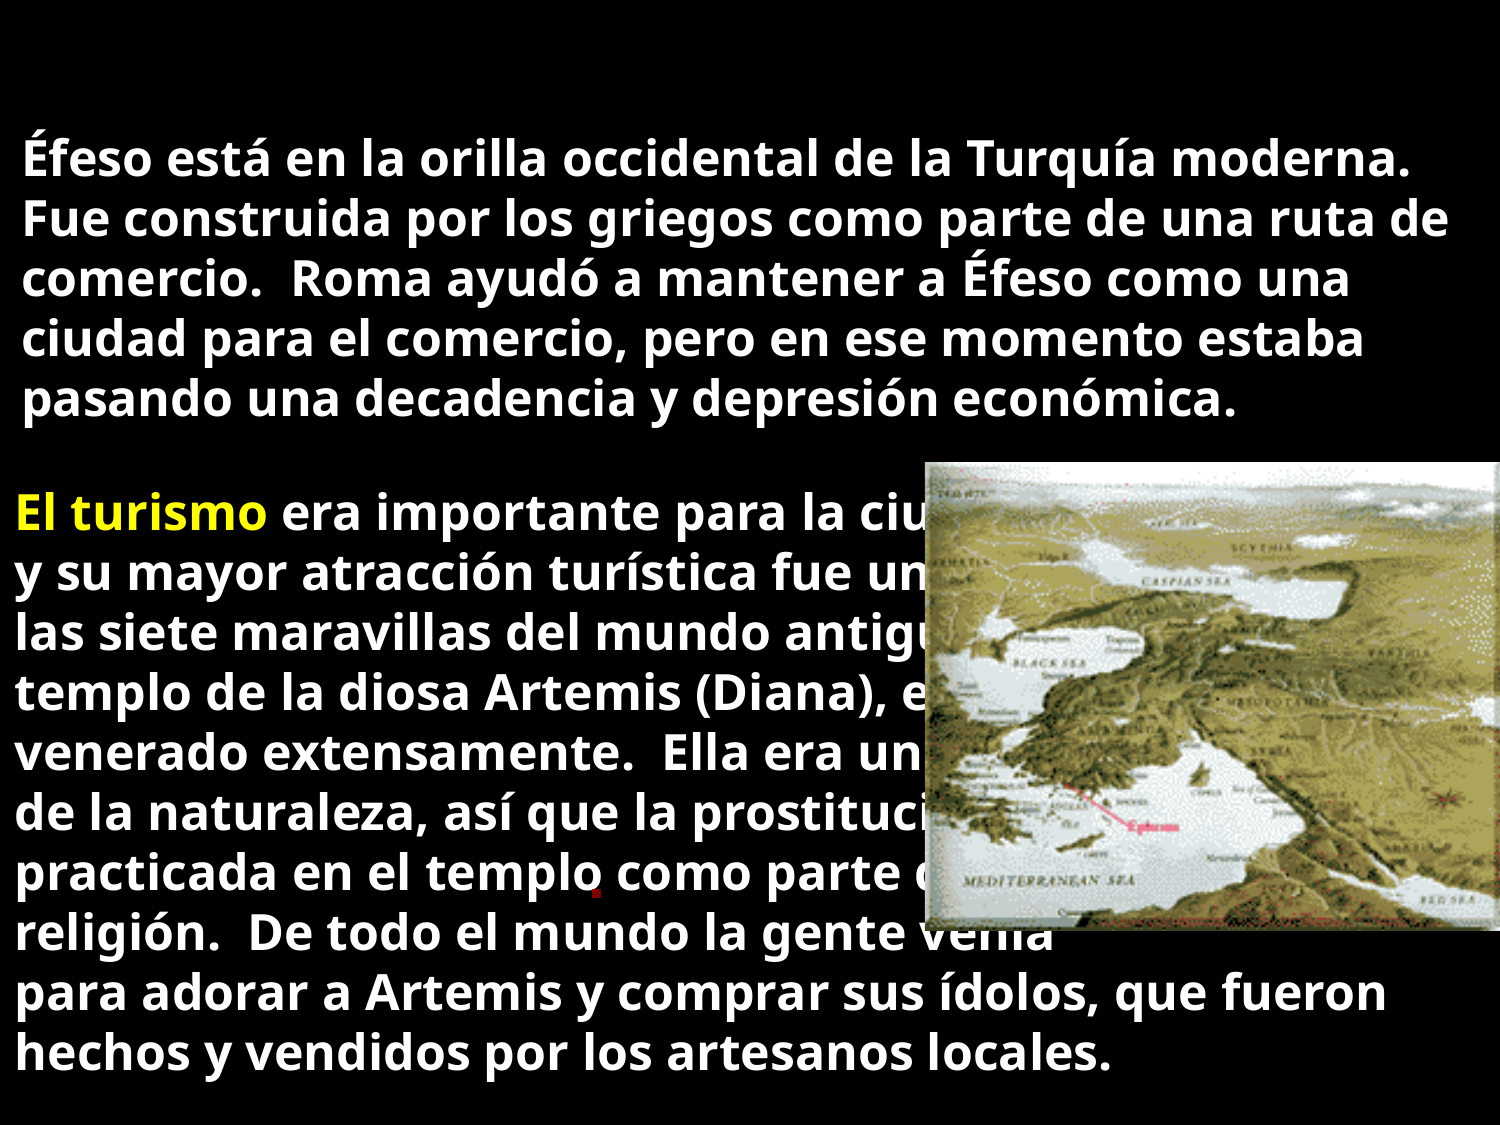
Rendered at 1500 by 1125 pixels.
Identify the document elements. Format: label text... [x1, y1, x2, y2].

picture [592, 889, 601, 898]
text_box Éfeso está en la orilla occidental de la Turquía moderna. Fue construida por los griegos como parte de una ruta de comercio. Roma ayudó a mantener a Éfeso como una ciudad para el comercio, pero en ese momento estaba pasando una decadencia y depresión económica. [6, 119, 1494, 434]
text_box El turismo era importante para la ciudad, y su mayor atracción turística fue una de las siete maravillas del mundo antiguo: el templo de la diosa Artemis (Diana), era venerado extensamente. Ella era una diosa de la naturaleza, así que la prostitución era practicada en el templo como parte de la religión. De todo el mundo la gente venía para adorar a Artemis y comprar sus ídolos, que fueron hechos y vendidos por los artesanos locales. [0, 472, 1500, 1088]
picture [924, 462, 1500, 931]
